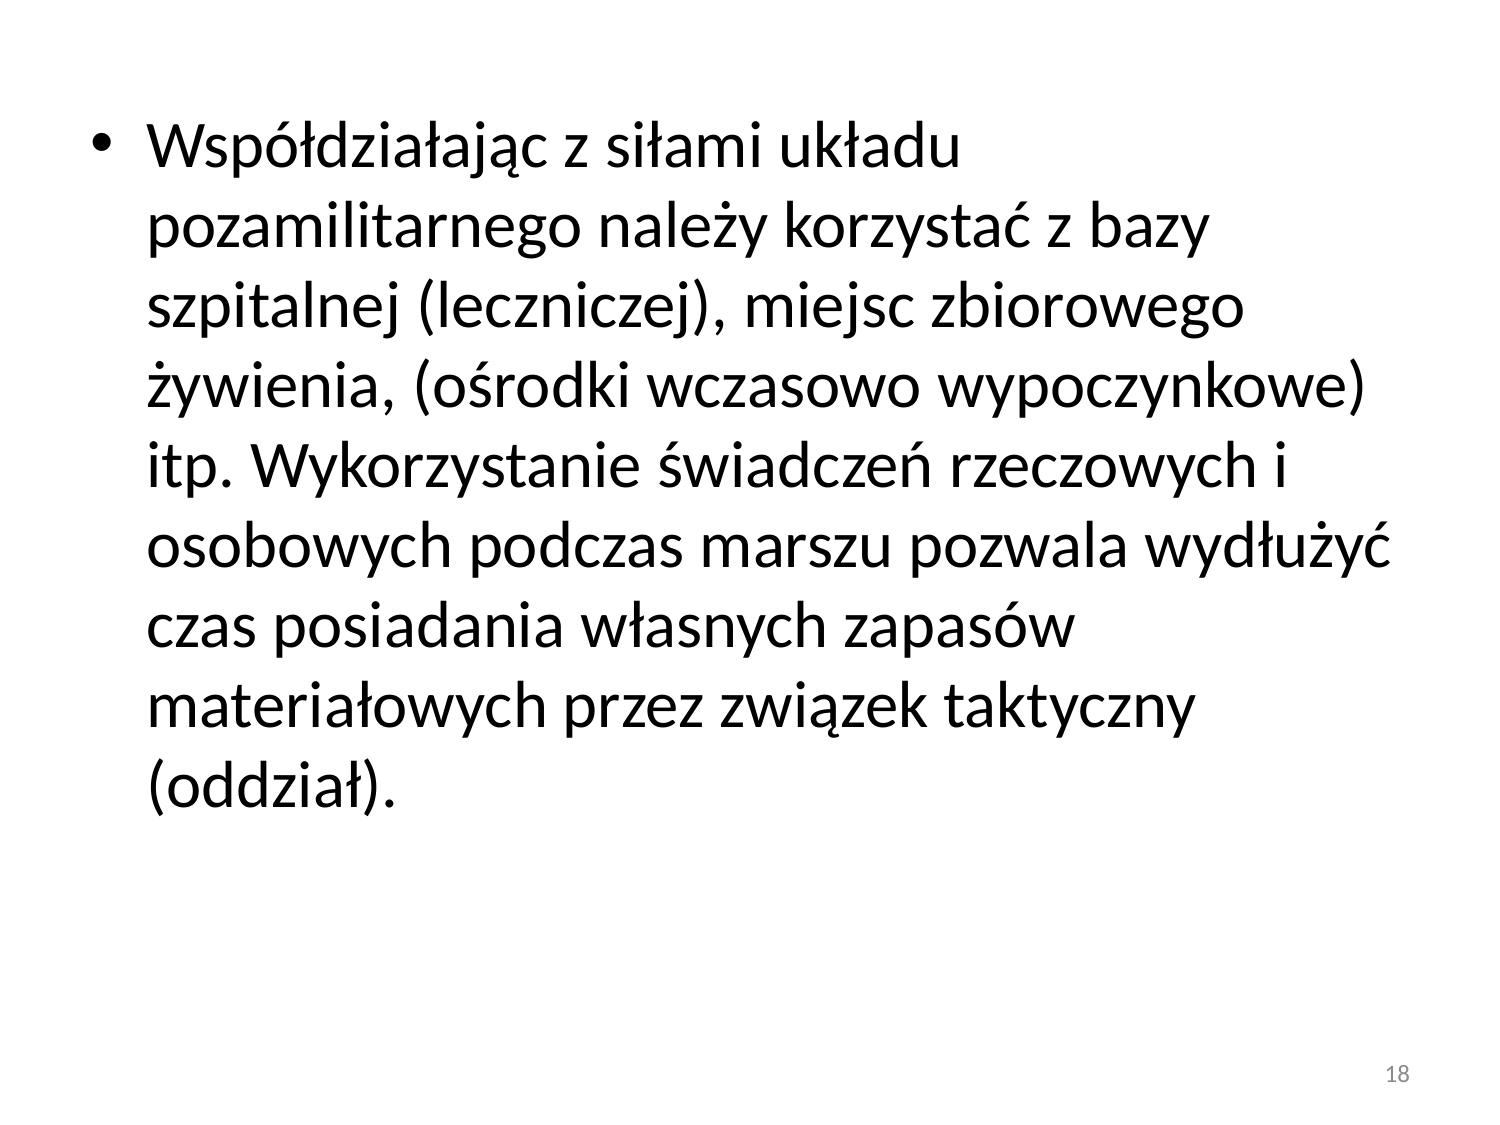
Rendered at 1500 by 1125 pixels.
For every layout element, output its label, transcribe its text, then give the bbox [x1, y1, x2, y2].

slide_number 18 [1074, 1042, 1425, 1103]
list Współdziałając z siłami układu pozamilitarnego należy korzystać z bazy szpitalnej (leczniczej), miejsc zbiorowego żywienia, (ośrodki wczasowo wypoczynkowe) itp. Wykorzystanie świadczeń rzeczowych i osobowych podczas marszu pozwala wydłużyć czas posiadania własnych zapasów materiałowych przez związek taktyczny (oddział). [75, 93, 1425, 1005]
